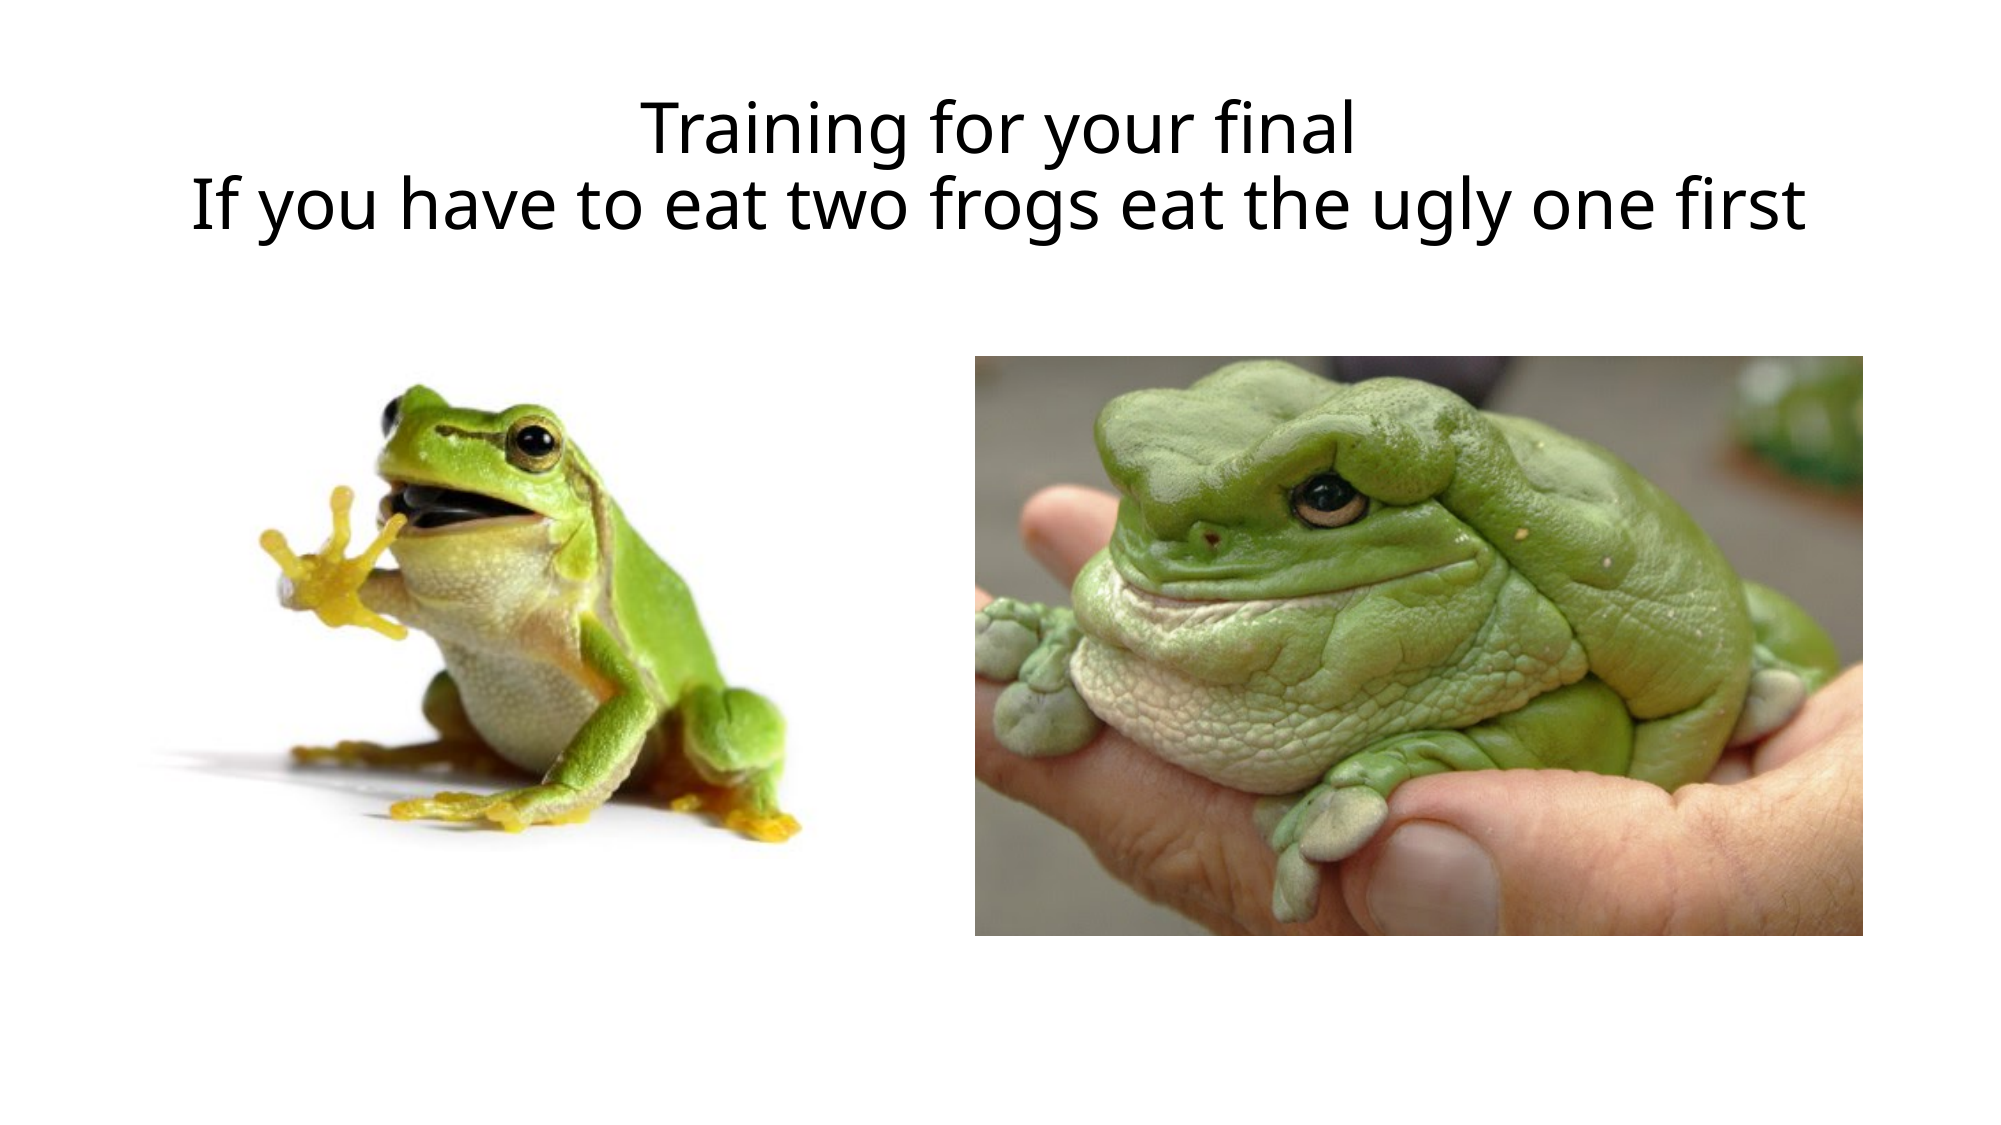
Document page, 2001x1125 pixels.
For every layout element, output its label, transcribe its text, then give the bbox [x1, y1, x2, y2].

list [137, 356, 845, 859]
picture [974, 356, 1863, 936]
title Training for your final If you have to eat two frogs eat the ugly one first [137, 59, 1863, 278]
